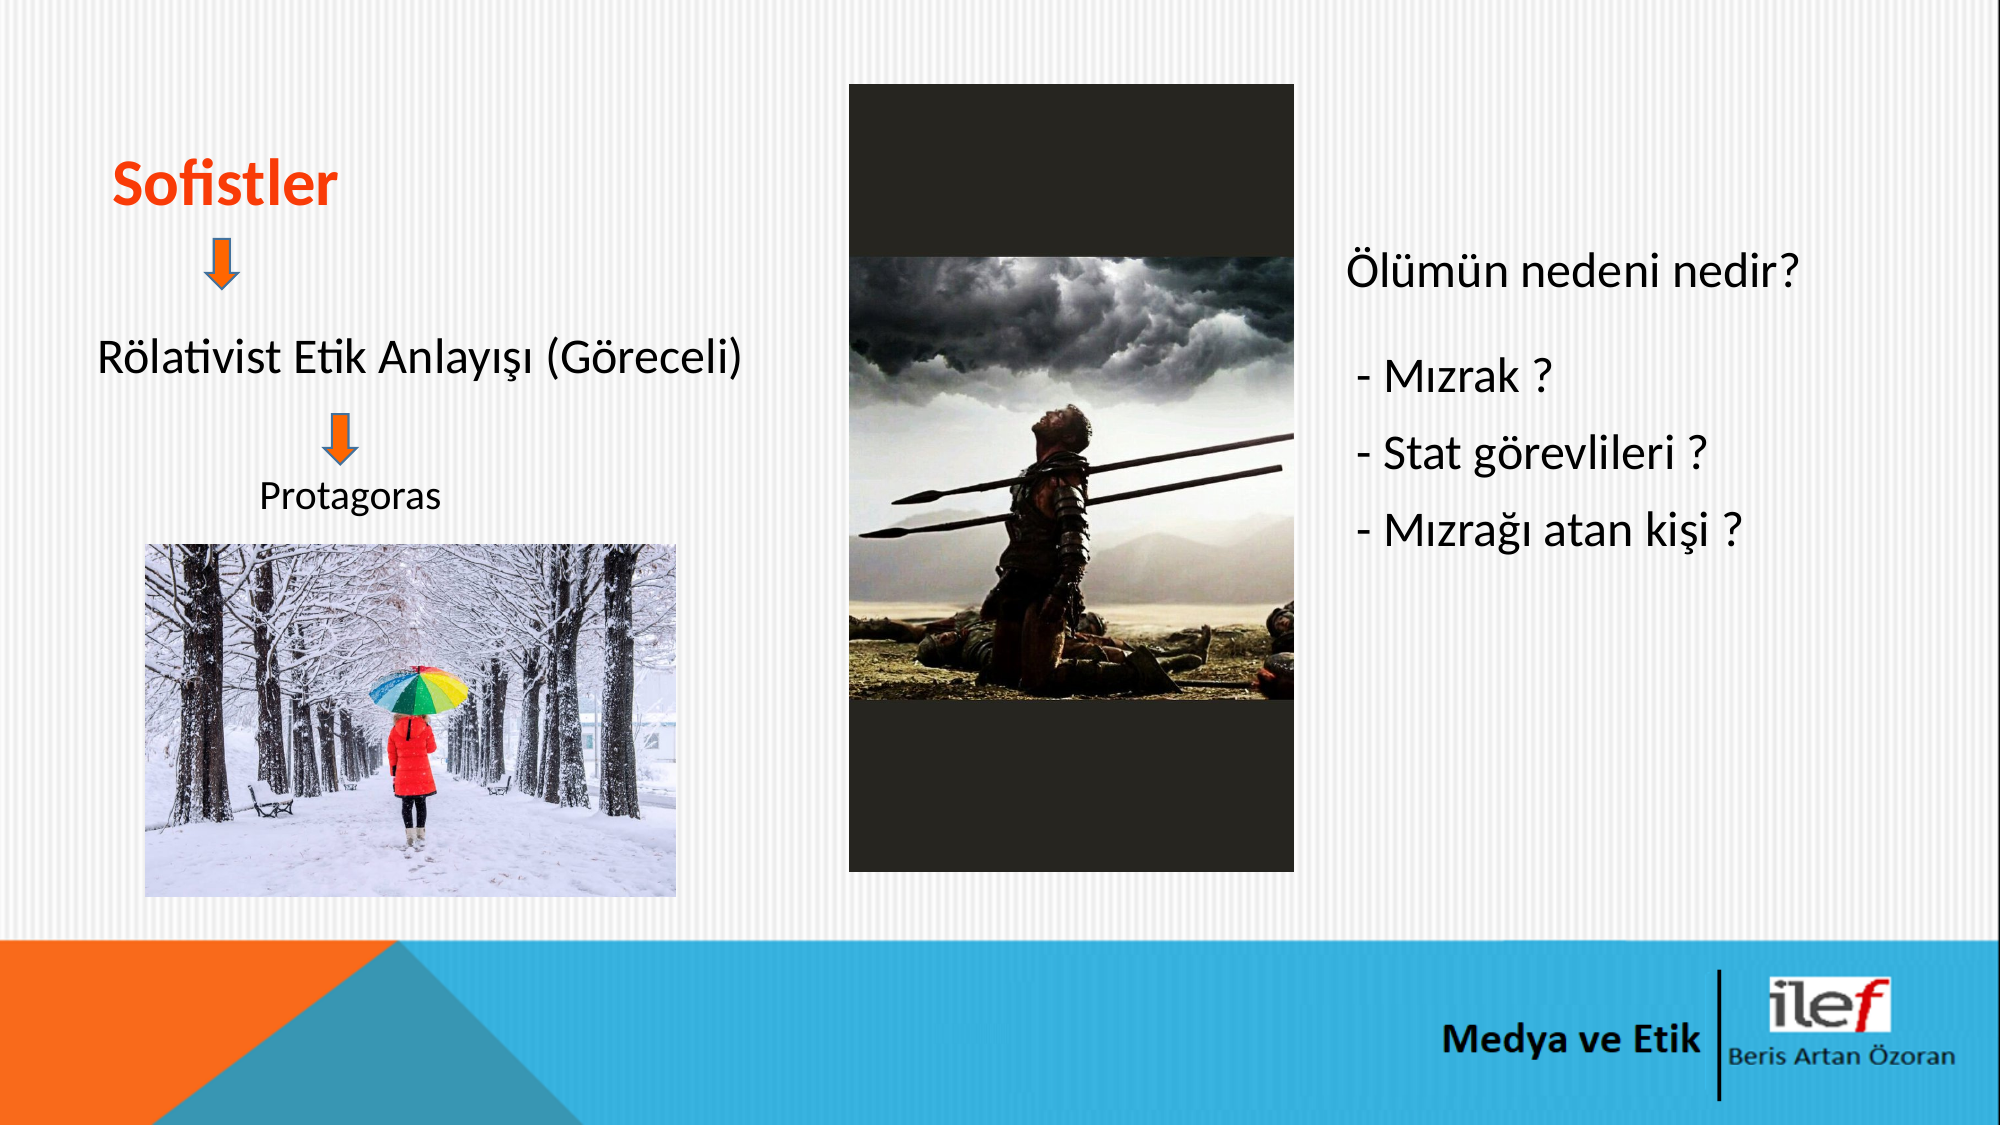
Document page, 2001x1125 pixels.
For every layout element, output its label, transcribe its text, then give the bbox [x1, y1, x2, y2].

text_box - Mızrak ? [1341, 333, 1961, 410]
text_box - Stat görevlileri ? [1341, 410, 1961, 486]
text_box Ölümün nedeni nedir? [1331, 227, 1950, 306]
text_box Protagoras [244, 447, 536, 526]
picture [0, 0, 2000, 1125]
text_box - Mızrağı atan kişi ? [1341, 486, 1961, 565]
text_box [203, 237, 241, 291]
text_box [321, 413, 360, 466]
text_box Rölativist Etik Anlayışı (Göreceli) [82, 313, 849, 392]
title Sofistler [97, 106, 564, 228]
